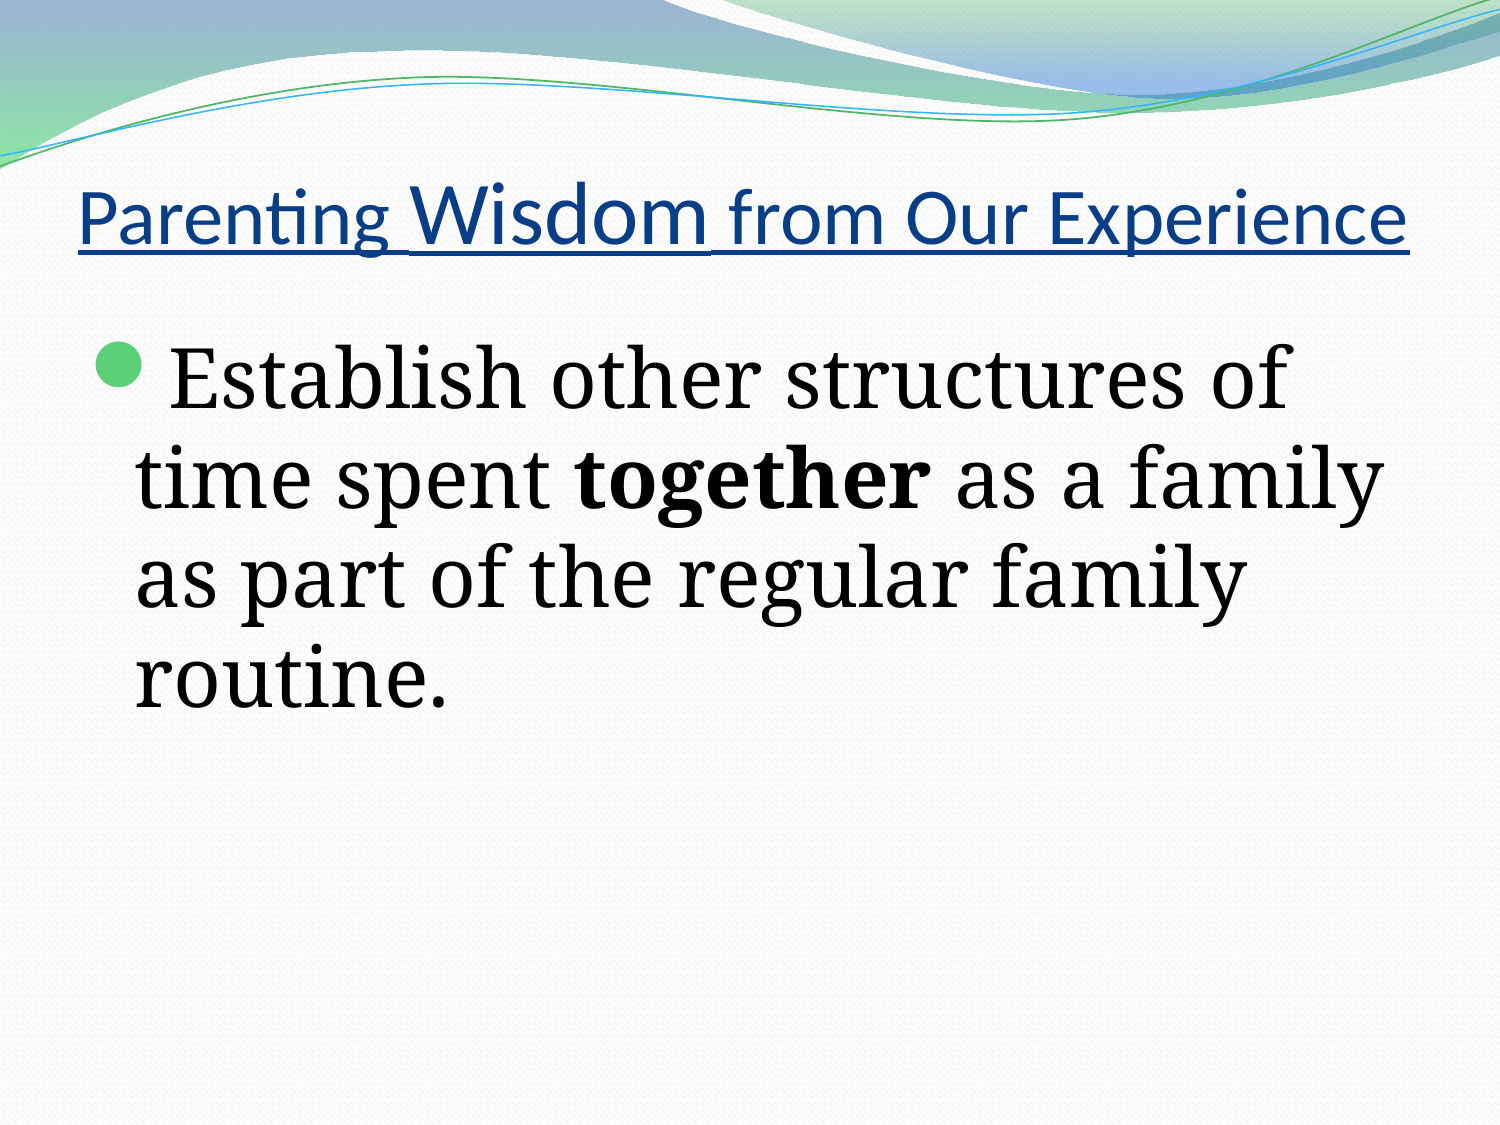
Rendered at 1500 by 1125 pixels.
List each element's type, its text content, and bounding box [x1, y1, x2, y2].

title Parenting Wisdom from Our Experience [37, 75, 1450, 263]
list Establish other structures of time spent together as a family as part of the regular family routine. [75, 317, 1425, 1038]
